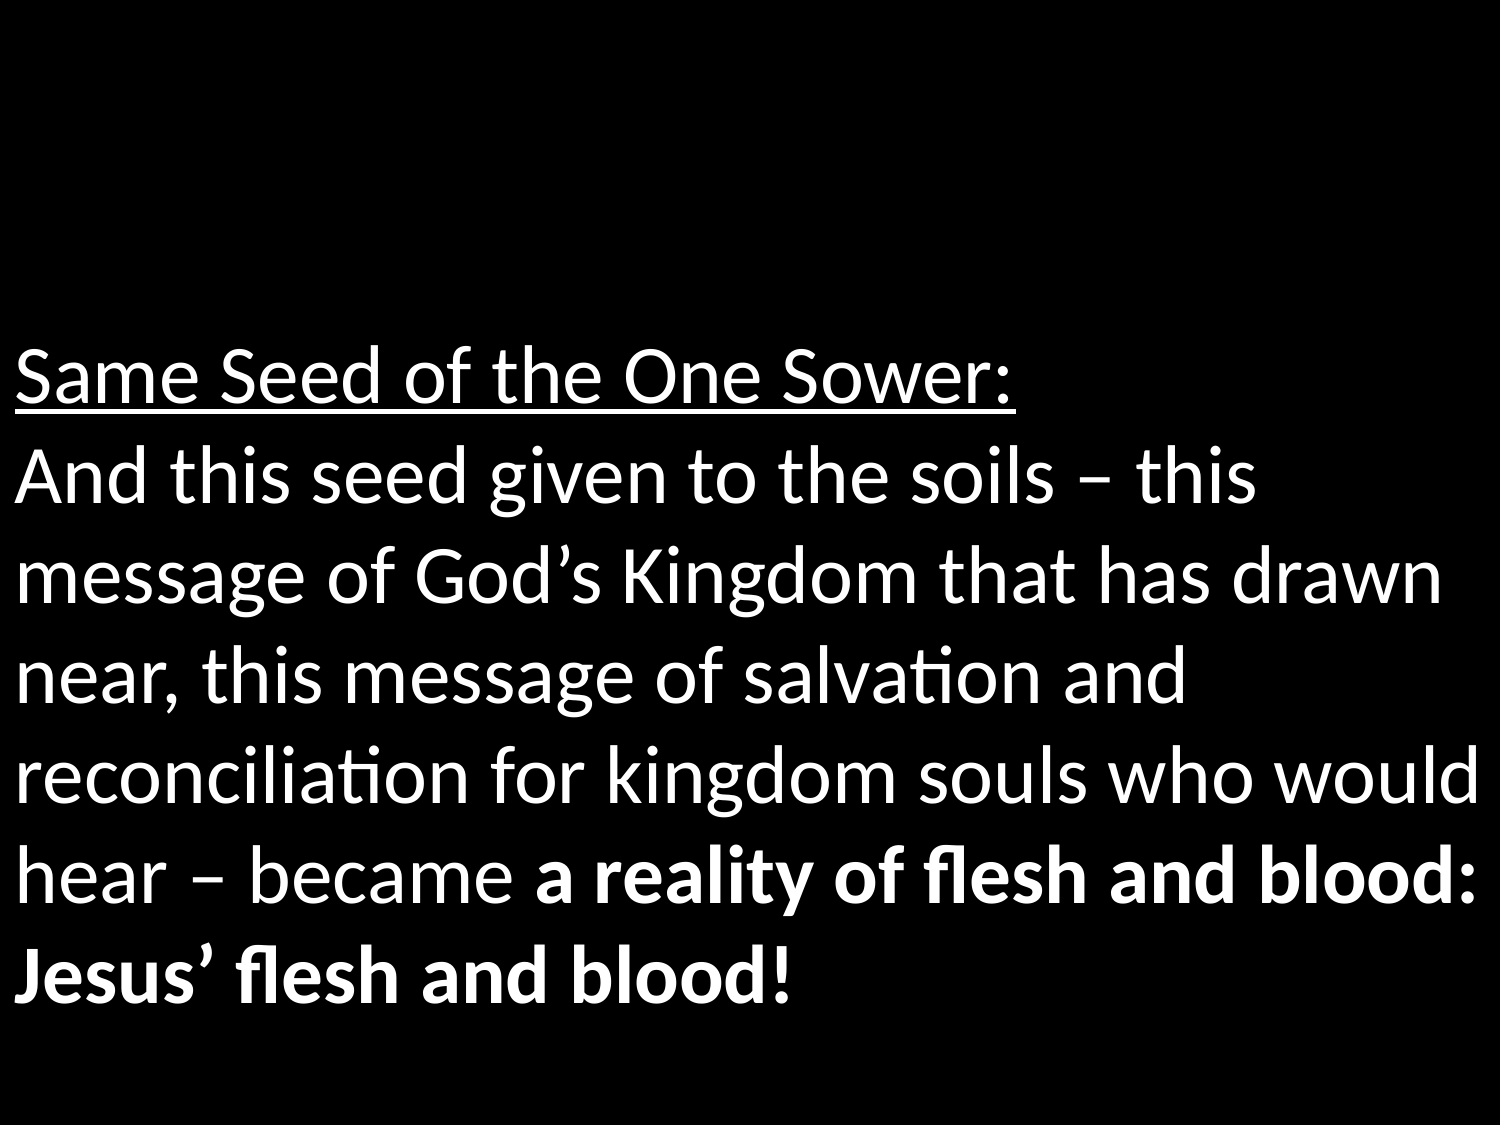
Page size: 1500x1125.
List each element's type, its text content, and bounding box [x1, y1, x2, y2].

text_box Same Seed of the One Sower: And this seed given to the soils – this message of God’s Kingdom that has drawn near, this message of salvation and reconciliation for kingdom souls who would hear – became a reality of flesh and blood: Jesus’ flesh and blood! [0, 312, 1500, 1028]
